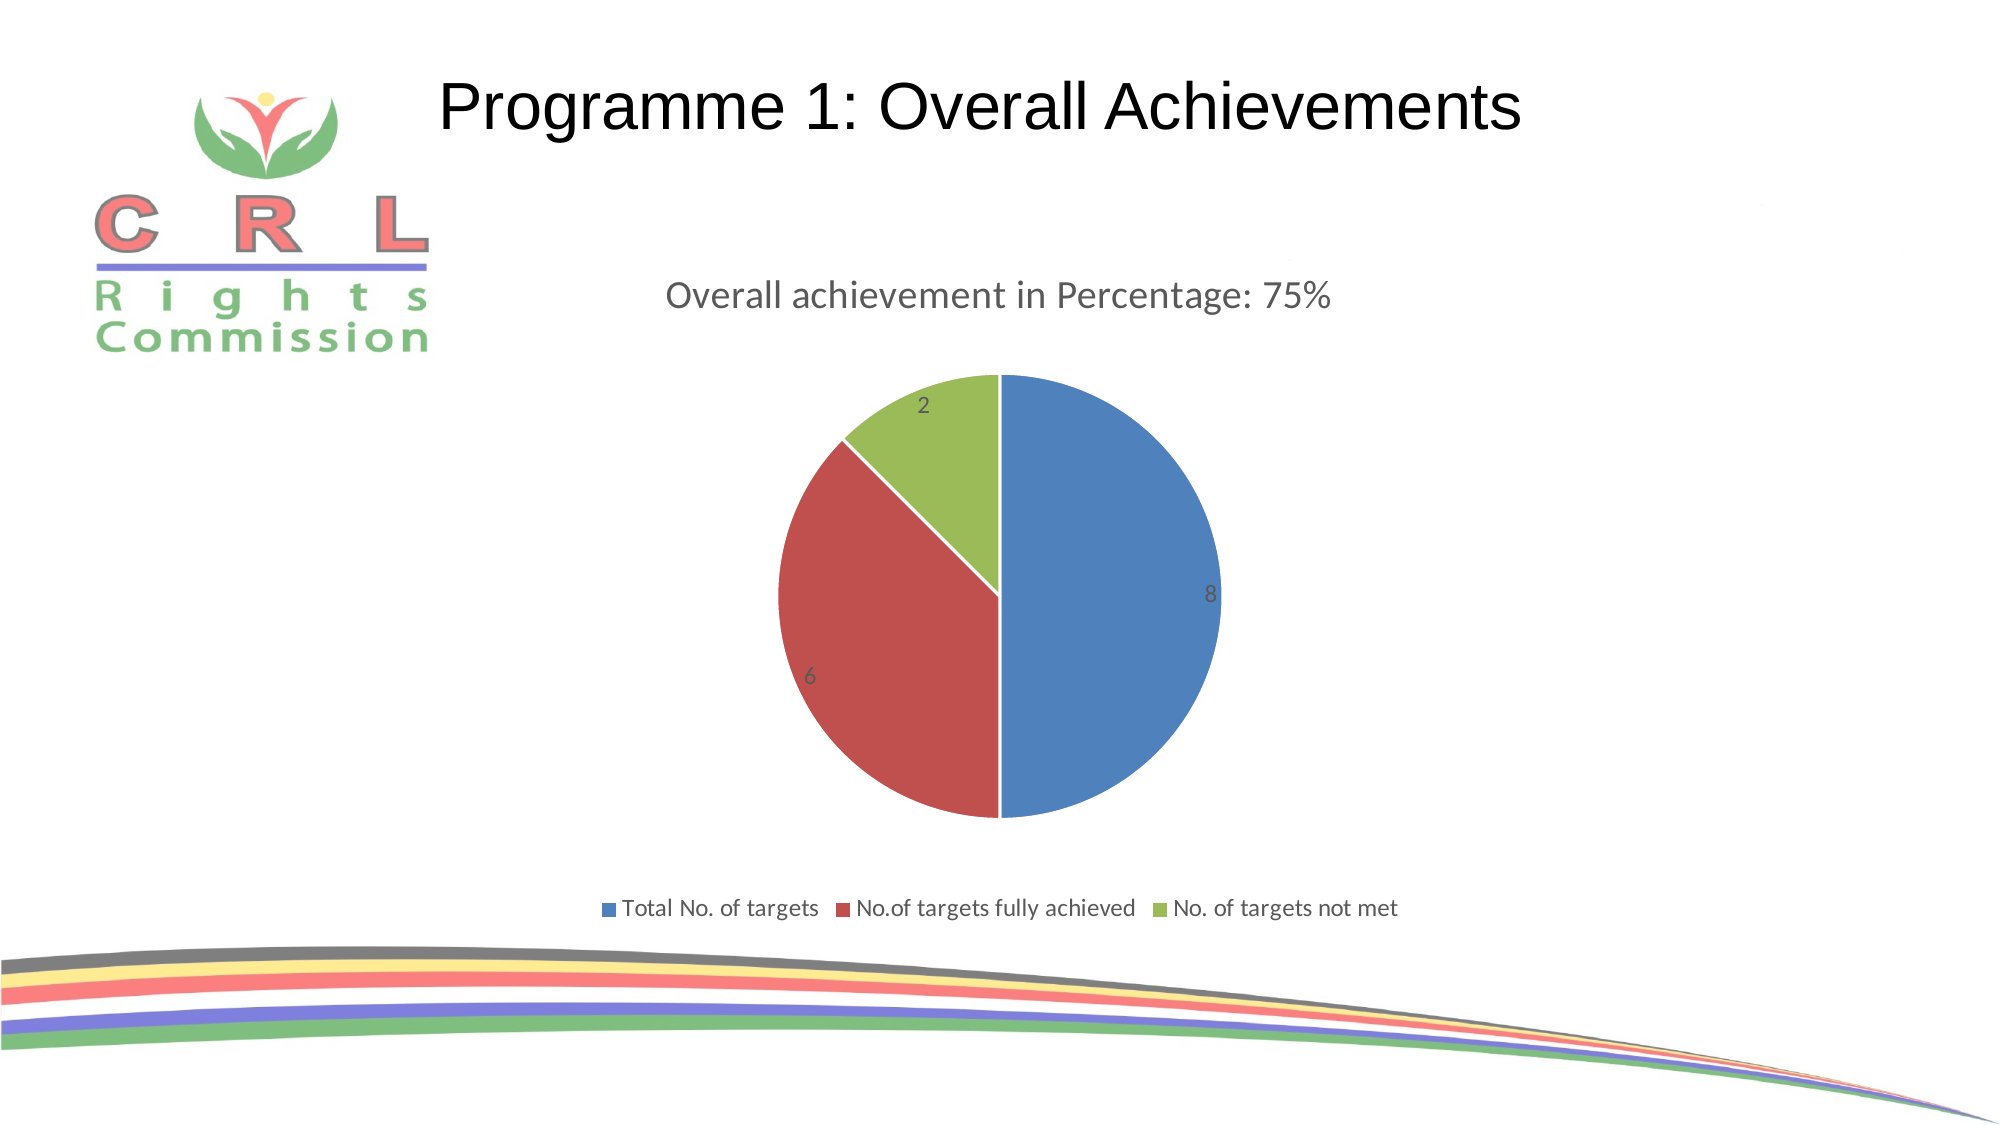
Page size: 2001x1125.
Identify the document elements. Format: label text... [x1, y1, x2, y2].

title Programme 1: Overall Achievements [336, 8, 1627, 197]
table_cell External and Internal Communication Strategy has been approved [0, 0, 2000, 1125]
chart [99, 243, 1901, 929]
